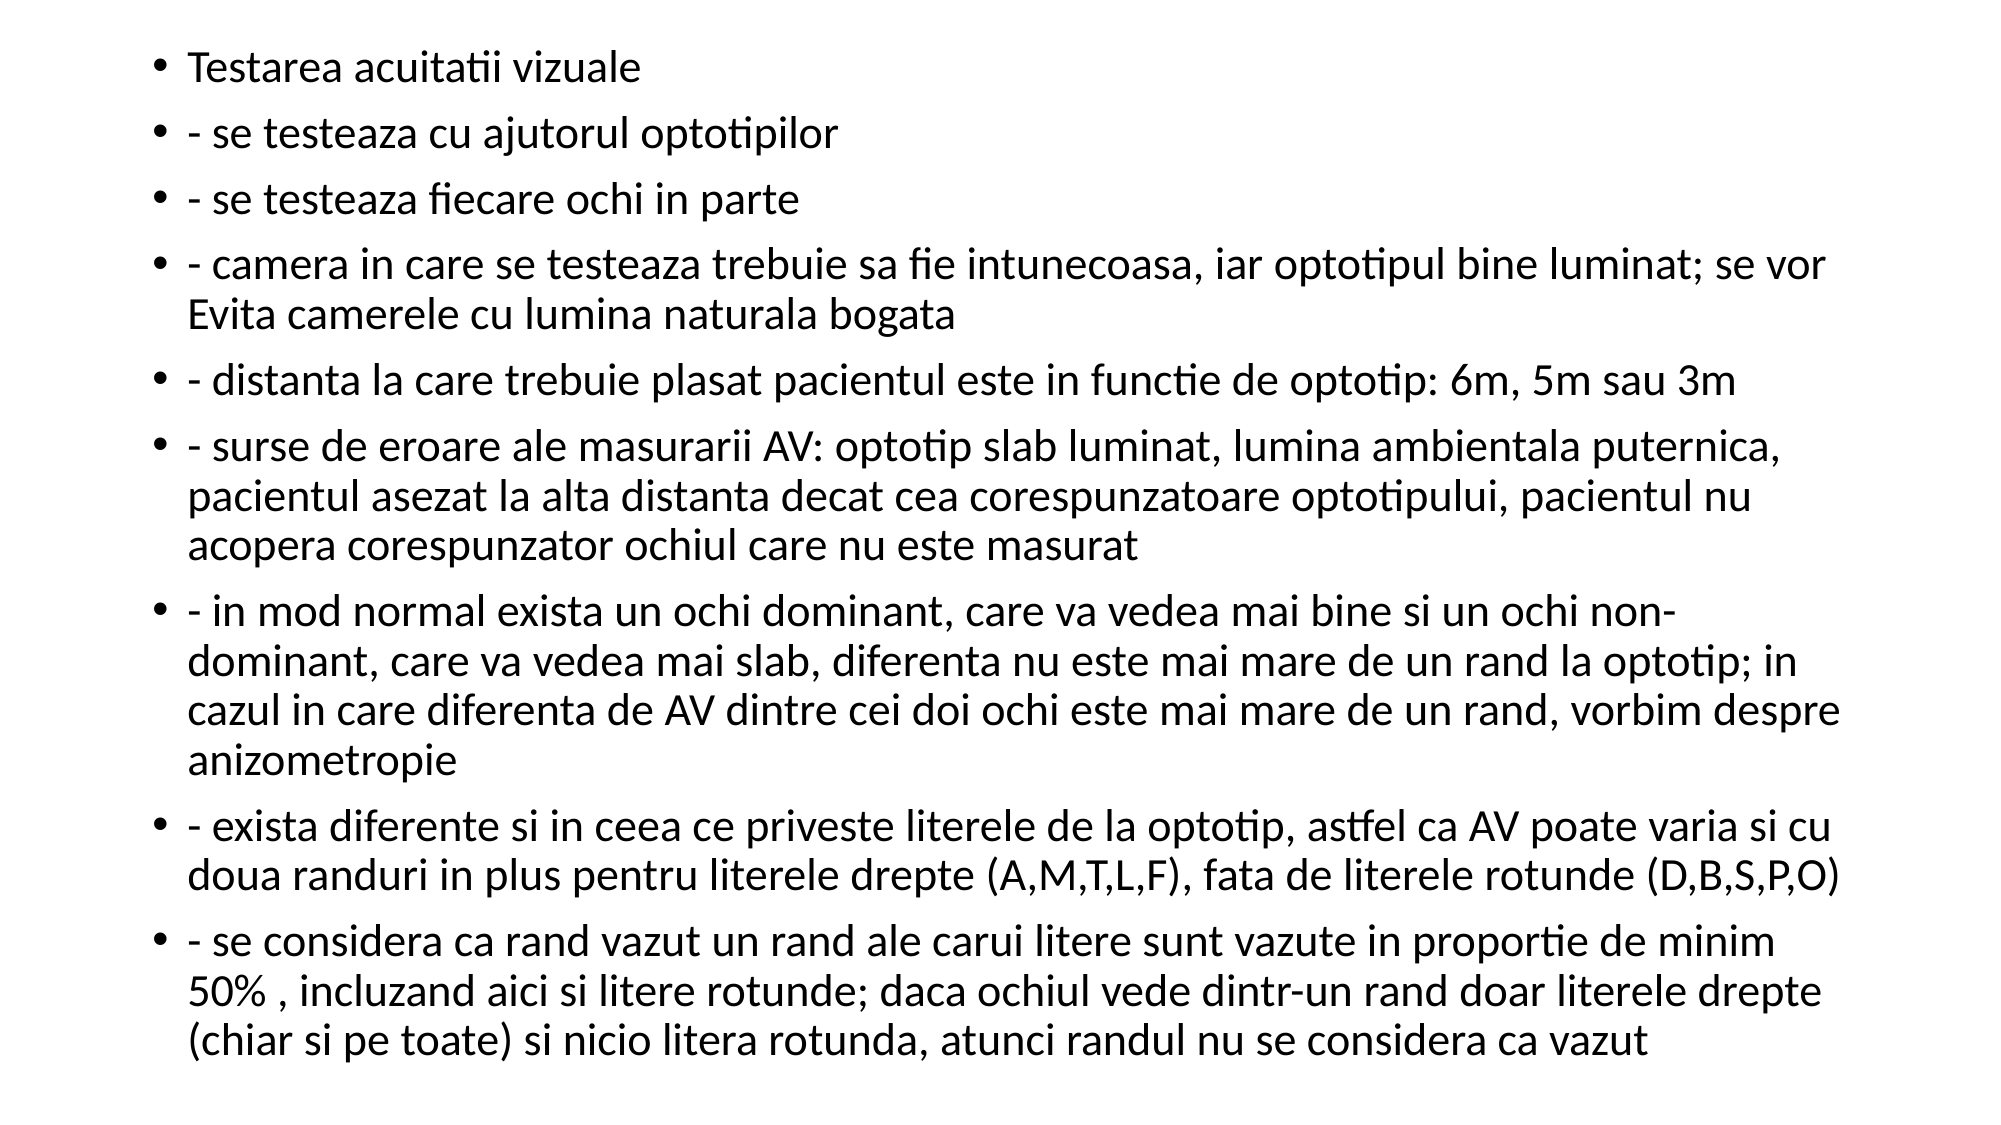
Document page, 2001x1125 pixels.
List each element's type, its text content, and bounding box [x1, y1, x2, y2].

list Testarea acuitatii vizuale - se testeaza cu ajutorul optotipilor - se testeaza fiecare ochi in parte - camera in care se testeaza trebuie sa fie intunecoasa, iar optotipul bine luminat; se vor Evita camerele cu lumina naturala bogata - distanta la care trebuie plasat pacientul este in functie de optotip: 6m, 5m sau 3m - surse de eroare ale masurarii AV: optotip slab luminat, lumina ambientala puternica, pacientul asezat la alta distanta decat cea corespunzatoare optotipului, pacientul nu acopera corespunzator ochiul care nu este masurat - in mod normal exista un ochi dominant, care va vedea mai bine si un ochi non-dominant, care va vedea mai slab, diferenta nu este mai mare de un rand la optotip; in cazul in care diferenta de AV dintre cei doi ochi este mai mare de un rand, vorbim despre anizometropie - exista diferente si in ceea ce priveste literele de la optotip, astfel ca AV poate varia si cu doua randuri in plus pentru literele drepte (A,M,T,L,F), fata de literele rotunde (D,B,S,P,O) - se considera ca rand vazut un rand ale carui litere sunt vazute in proportie de minim 50% , incluzand aici si litere rotunde; daca ochiul vede dintr-un rand doar literele drepte (chiar si pe toate) si nicio litera rotunda, atunci randul nu se considera ca vazut [137, 35, 1863, 1104]
